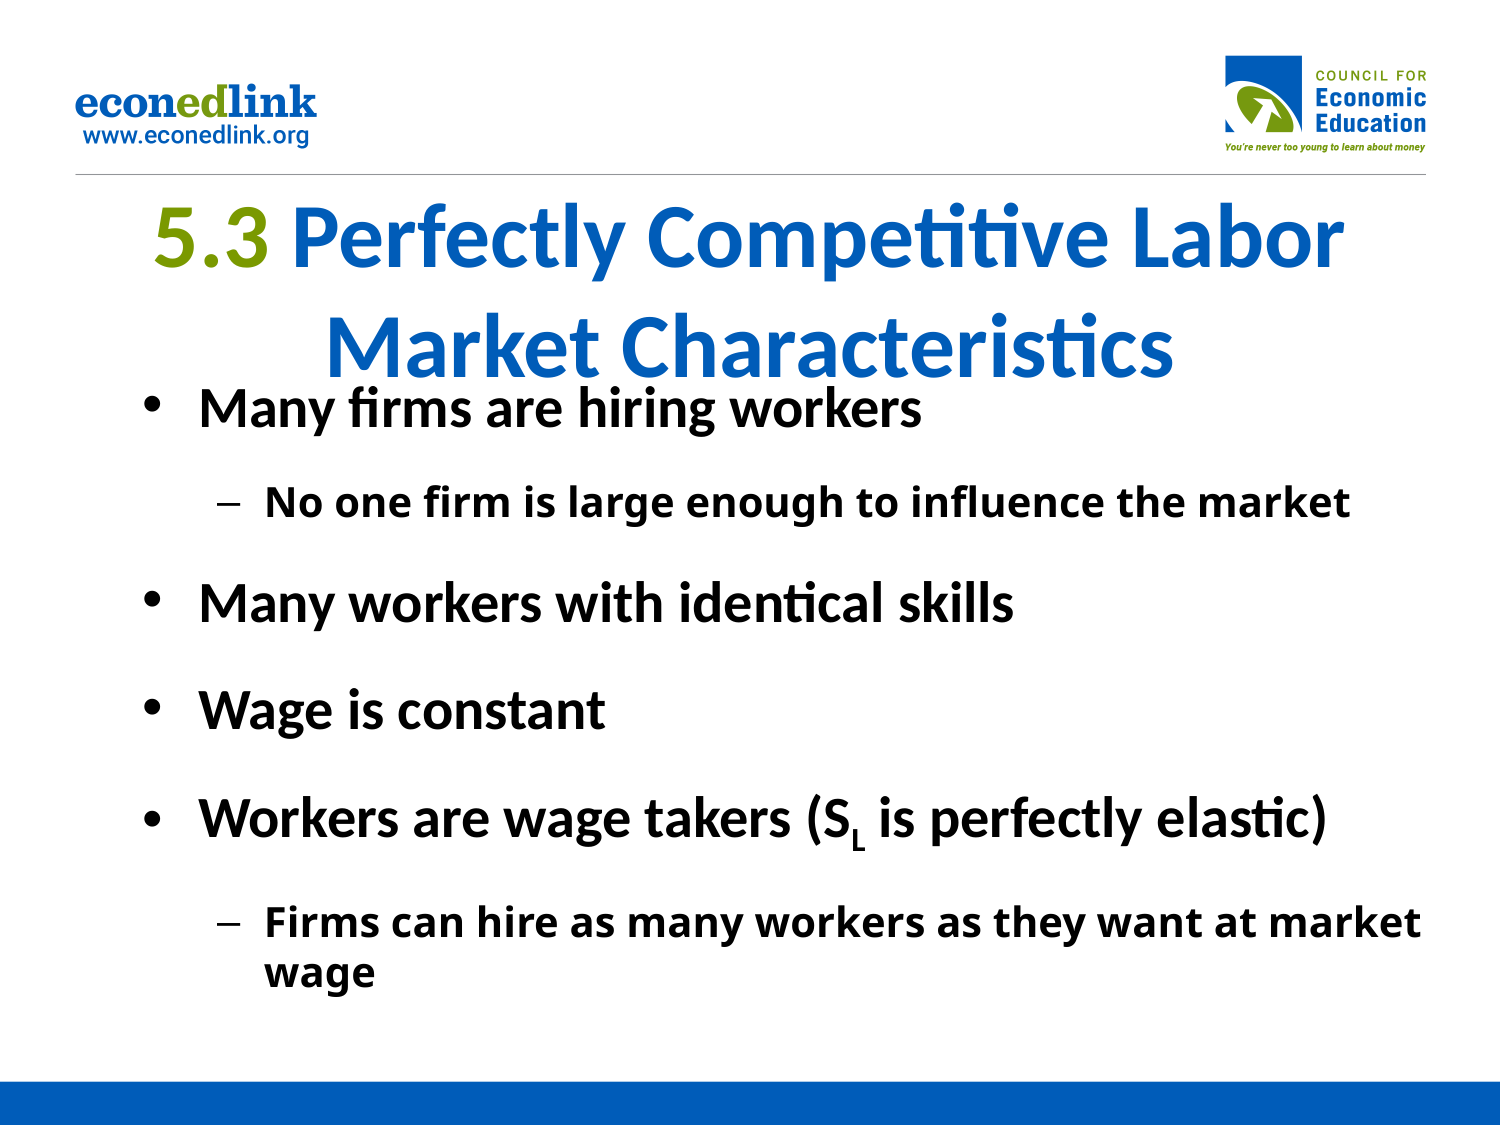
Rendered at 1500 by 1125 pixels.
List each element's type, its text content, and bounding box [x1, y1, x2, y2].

list Many firms are hiring workers No one firm is large enough to influence the market Many workers with identical skills Wage is constant Workers are wage takers (SL is perfectly elastic) Firms can hire as many workers as they want at market wage [126, 360, 1478, 982]
picture [0, 0, 1500, 1125]
title 5.3 Perfectly Competitive Labor Market Characteristics [74, 186, 1426, 385]
